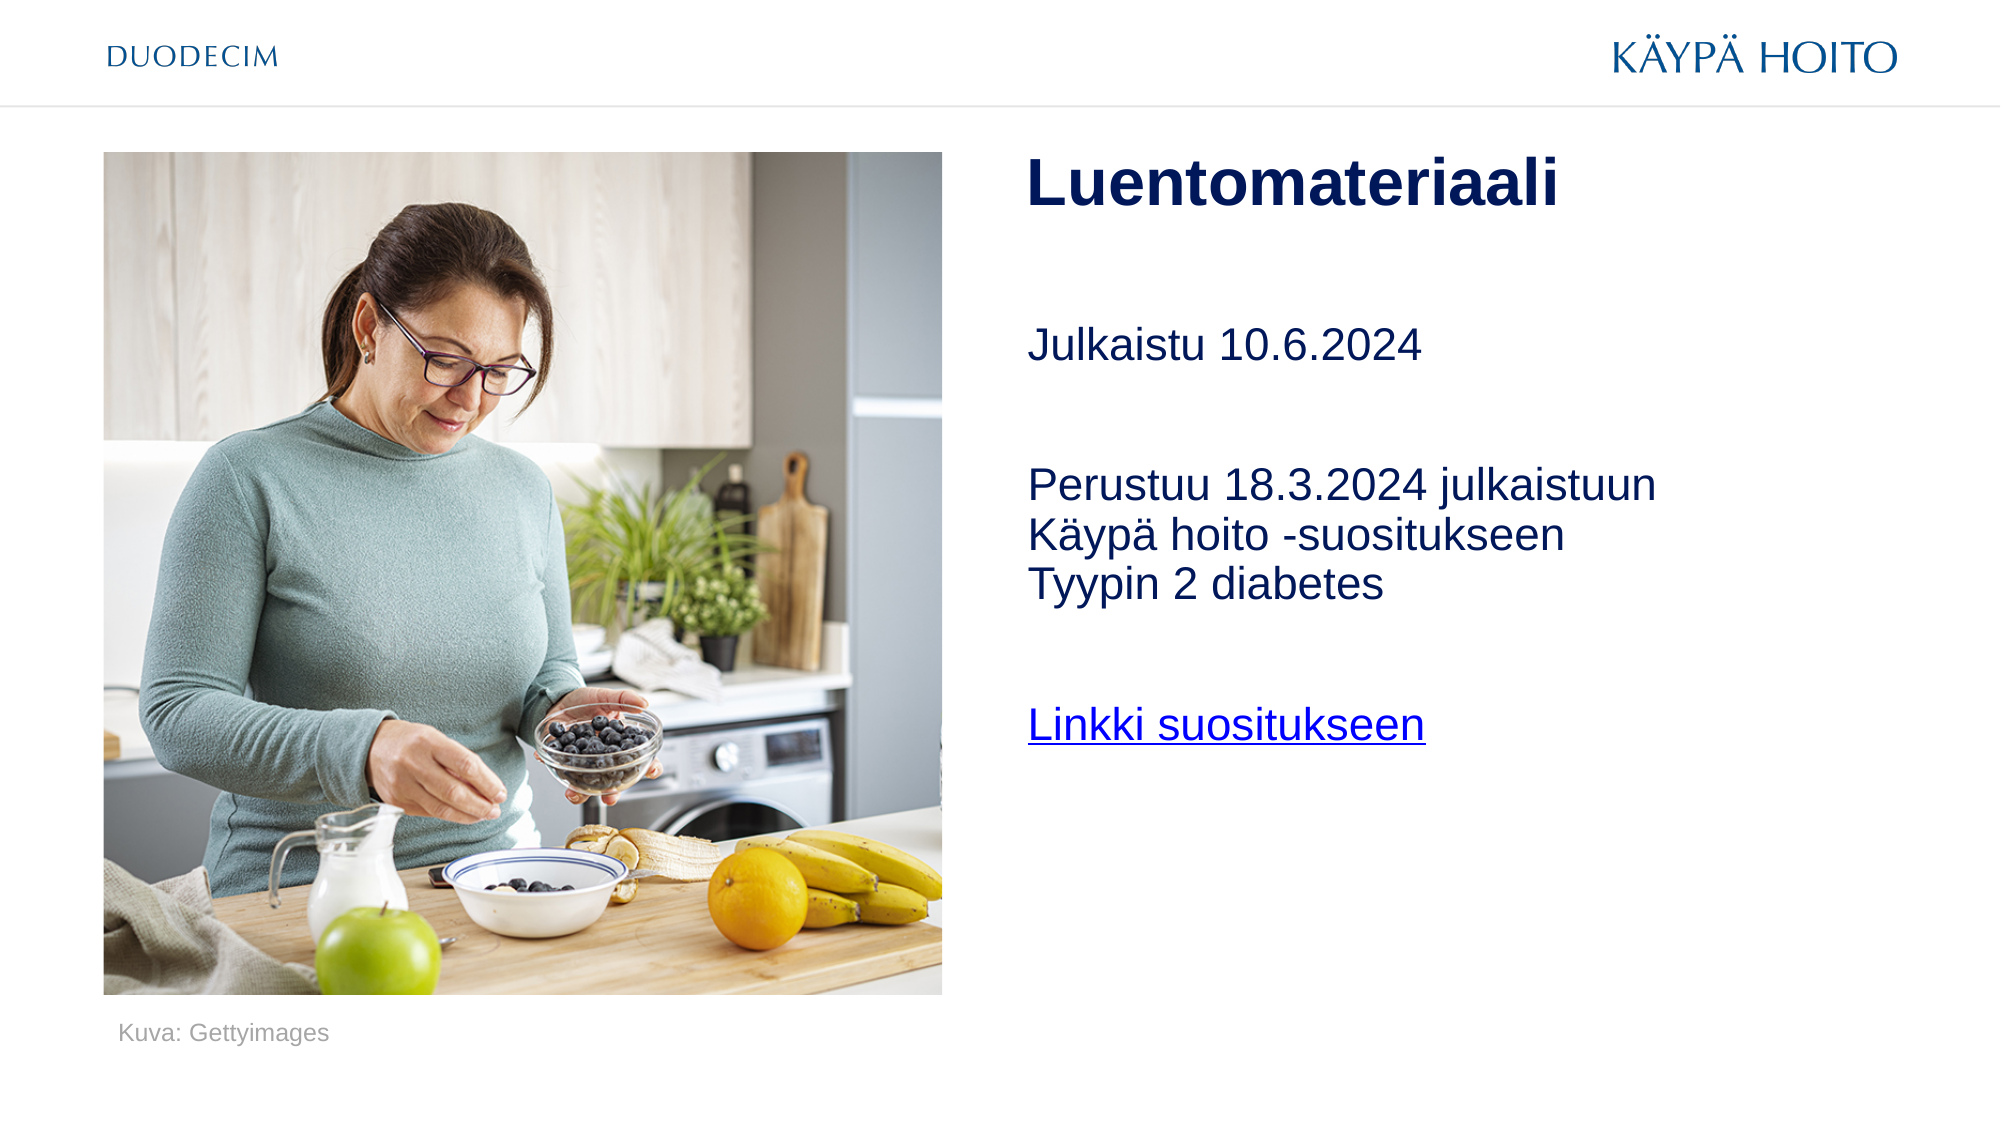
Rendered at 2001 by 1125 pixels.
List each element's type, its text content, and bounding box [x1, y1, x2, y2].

text_box Kuva: Gettyimages [103, 1008, 346, 1054]
picture [103, 152, 943, 995]
picture [1614, 34, 1897, 73]
title Luentomateriaali [1011, 140, 1893, 278]
picture [90, 27, 295, 85]
list Julkaistu 10.6.2024 Perustuu 18.3.2024 julkaistuun Käypä hoito -suositukseen Tyypin 2 diabetes Linkki suositukseen [1012, 313, 1897, 998]
